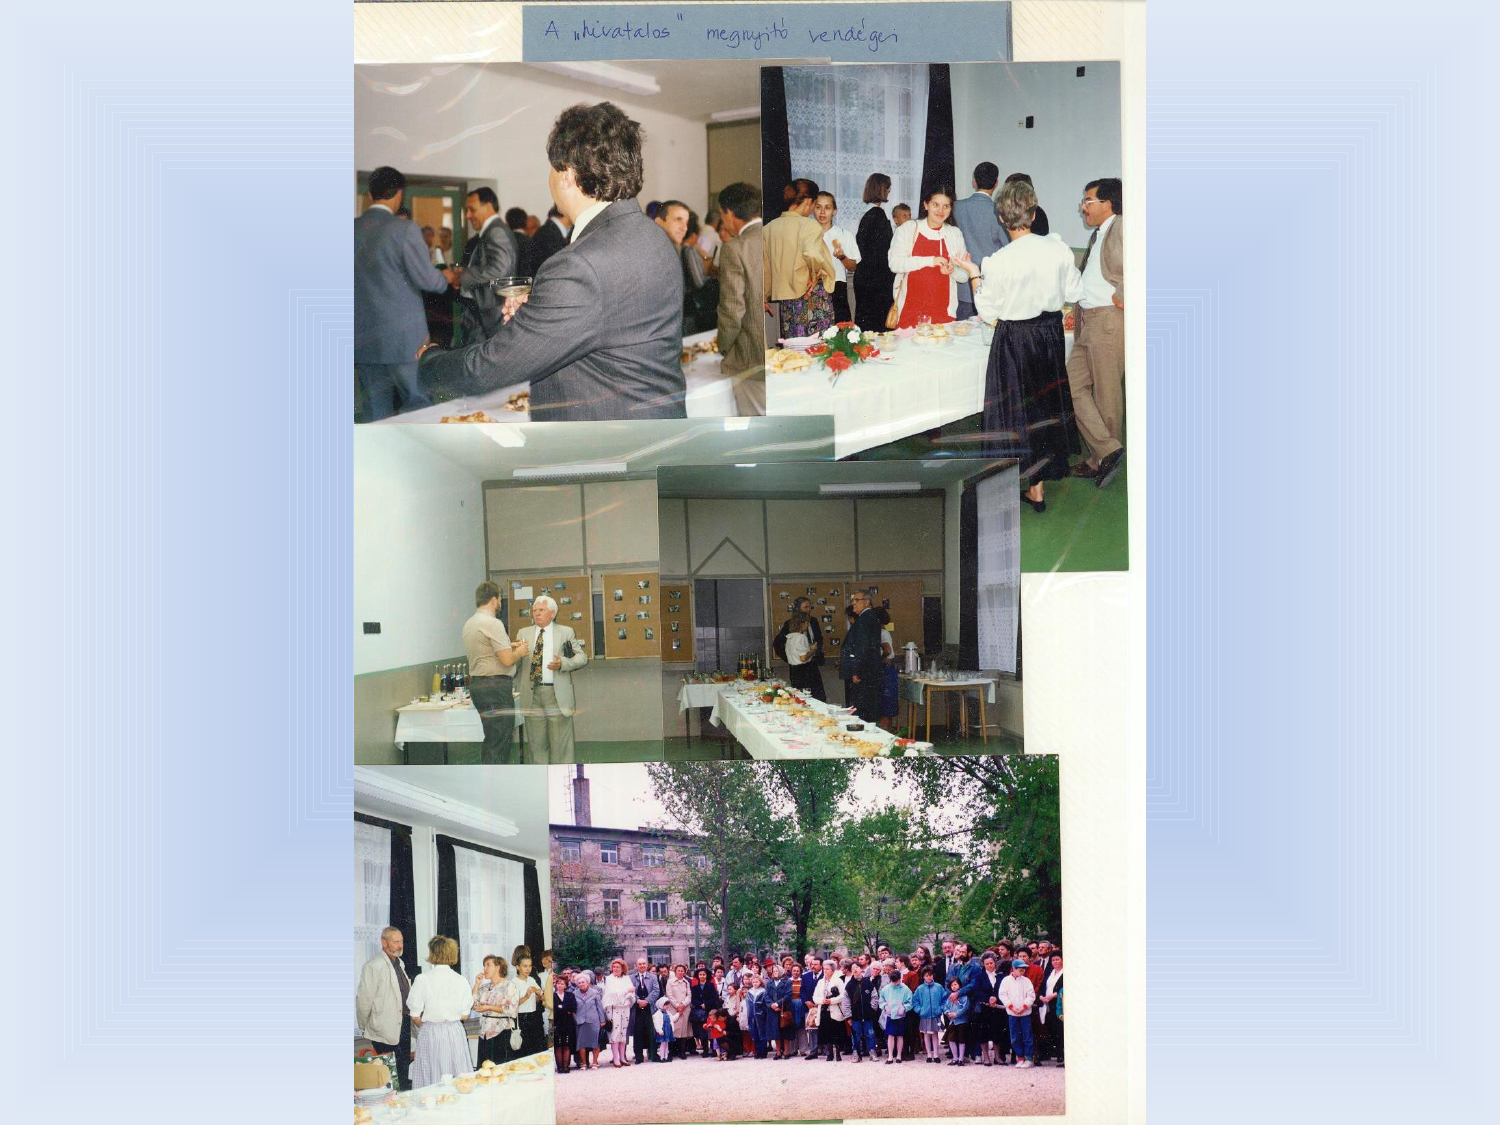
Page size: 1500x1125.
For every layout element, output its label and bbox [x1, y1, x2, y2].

picture [353, 0, 1146, 1125]
